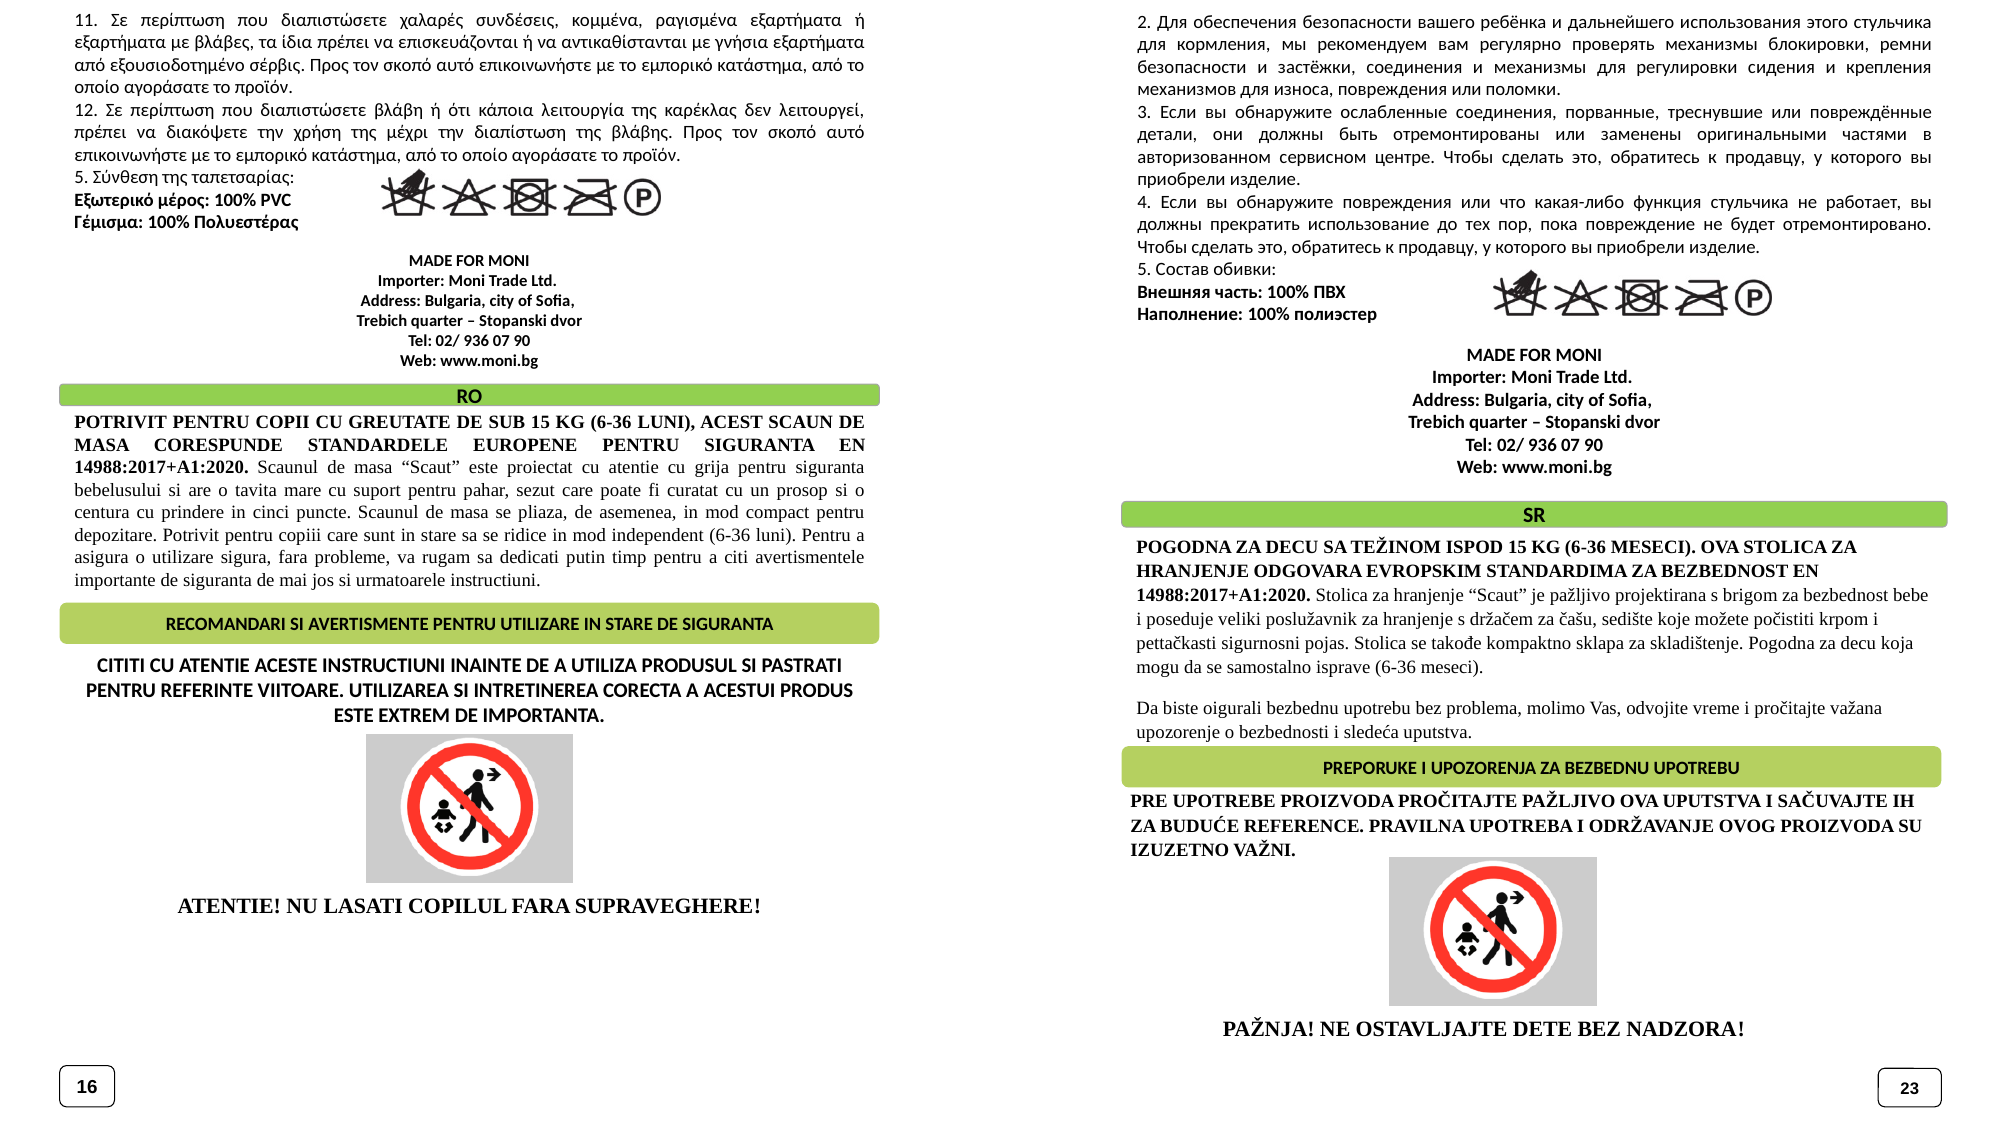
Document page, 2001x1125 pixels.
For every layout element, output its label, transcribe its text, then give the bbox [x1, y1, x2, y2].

text_box PAŽNJA! NE OSTAVLJAJTE DETE BEZ NADZORA! [946, 1005, 1947, 1048]
text_box PREPORUKE I UPOZORENJA ZA BEZBEDNU UPOTREBU [1120, 745, 1943, 780]
text_box 2. Для обеспечения безопасности вашего ребёнка и дальнейшего использования этого стульчика для кормления, мы рекомендуем вам регулярно проверять механизмы блокировки, ремни безопасности и застёжки, соединения и механизмы для регулировки сидения и крепления механизмов для износа, повреждения или поломки. 3. Если вы обнаружите ослабленные соединения, порванные, треснувшие или повреждённые детали, они должны быть отремонтированы или заменены оригинальными частями в авторизованном сервисном центре. Чтобы сделать это, обратитесь к продавцу, у которого вы приобрели изделие. 4. Если вы обнаружите повреждения или что какая-либо функция стульчика не работает, вы должны прекратить использование до тех пор, пока повреждение не будет отремонтировано. Чтобы сделать это, обратитесь к продавцу, у которого вы приобрели изделие. 5. Состав обивки: Внешняя часть: 100% ПВХ Наполнение: 100% полиэстер [1122, 2, 1947, 332]
picture [1389, 857, 1597, 1006]
text_box PRE UPOTREBE PROIZVODA PROČITAJTE PAŽLJIVO OVA UPUTSTVA I SAČUVAJTE IH ZA BUDUĆE REFERENCE. PRAVILNA UPOTREBA I ODRŽAVANJE OVOG PROIZVODA SU IZUZETNO VAŽNI. [1115, 780, 1947, 868]
picture [366, 734, 573, 883]
text_box POTRIVIT PENTRU COPII CU greutate DE sub 15 kg (6-36 LUNI), ACEST SCAUN DE MASA CORESPUNDE STANDARDELE EUROPENE PENTRU SIGURANTA EN 14988:2017+A1:2020. Scaunul de masa “Scaut” este proiectat cu atentie cu grija pentru siguranta bebelusului si are o tavita mare cu suport pentru pahar, sezut care poate fi curatat cu un prosop si o centura cu prindere in cinci puncte. Scaunul de masa se pliaza, de asemenea, in mod compact pentru depozitare. Potrivit pentru copiii care sunt in stare sa se ridice in mod independent (6-36 luni). Pentru a asigura o utilizare sigura, fara probleme, va rugam sa dedicati putin timp pentru a citi avertismentele importante de siguranta de mai jos si urmatoarele instructiuni. [59, 402, 880, 598]
text_box CITITI CU ATENTIE ACESTE INSTRUCTIUNI INAINTE DE A UTILIZA PRODUSUL SI PASTRATI PENTRU REFERINTE VIITOARE. UTILIZAREA SI INTRETINEREA CORECTA A ACESTUI PRODUS ESTE EXTREM DE IMPORTANTA. [59, 643, 880, 734]
text_box POGODNA ZA DECU SA TEŽINOM ISPOD 15 KG (6-36 MESECI). OVA STOLICA ZA HRANJENJE ODGOVARA EVROPSKIM STANDARDIMA ZA BEZBEDNOST EN 14988:2017+A1:2020. Stolica za hranjenje “Scaut” je pažljivo projektirana s brigom za bezbednost bebe i poseduje veliki poslužavnik za hranjenje s držačem za čašu, sedište koje možete počistiti krpom i pettačkasti sigurnosni pojas. Stolica se takođe kompaktno sklapa za skladištenje. Pogodna za decu koja mogu da se samostalno isprave (6-36 meseci). Da biste oigurali bezbednu upotrebu bez problema, molimo Vas, odvojite vreme i pročitajte važana upozorenje o bezbednosti i sledeća uputstva. [1121, 526, 1947, 750]
text_box SR [1121, 500, 1948, 526]
text_box 11. Σε περίπτωση που διαπιστώσετε χαλαρές συνδέσεις, κομμένα, ραγισμένα εξαρτήματα ή εξαρτήματα με βλάβες, τα ίδια πρέπει να επισκευάζονται ή να αντικαθίστανται με γνήσια εξαρτήματα από εξουσιοδοτημένο σέρβις. Προς τον σκοπό αυτό επικοινωνήστε με το εμπορικό κατάστημα, από το οποίο αγοράσατε το προϊόν. 12. Σε περίπτωση που διαπιστώσετε βλάβη ή ότι κάποια λειτουργία της καρέκλας δεν λειτουργεί, πρέπει να διακόψετε την χρήση της μέχρι την διαπίστωση της βλάβης. Προς τον σκοπό αυτό επικοινωνήστε με το εμπορικό κατάστημα, από το οποίο αγοράσατε το προϊόν. 5. Σύνθεση της ταπετσαρίας: Εξωτερικό μέρος: 100% PVC Γέμισμα: 100% Πολυεστέρας [59, 0, 880, 240]
text_box RECOMANDARI SI AVERTISMENTE PENTRU UTILIZARE IN STARE DE SIGURANTA [58, 601, 881, 643]
text_box 23 [1878, 1068, 1942, 1107]
text_box MADE FOR MONI Importer: Moni Trade Ltd. Address: Bulgaria, city of Sofia, Trebich quarter – Stopanski dvor Tel: 02/ 936 07 90 Web: www.moni.bg [1289, 335, 1779, 486]
text_box RO [59, 383, 880, 402]
text_box 16 [59, 1065, 115, 1107]
picture [381, 168, 661, 216]
picture [1493, 269, 1772, 316]
text_box MADE FOR MONI Importer: Moni Trade Ltd. Address: Bulgaria, city of Sofia, Trebich quarter – Stopanski dvor Tel: 02/ 936 07 90 Web: www.moni.bg [59, 242, 880, 377]
text_box ATENTIE! NU lasati copilul FARA supravegheRE! [0, 884, 970, 926]
